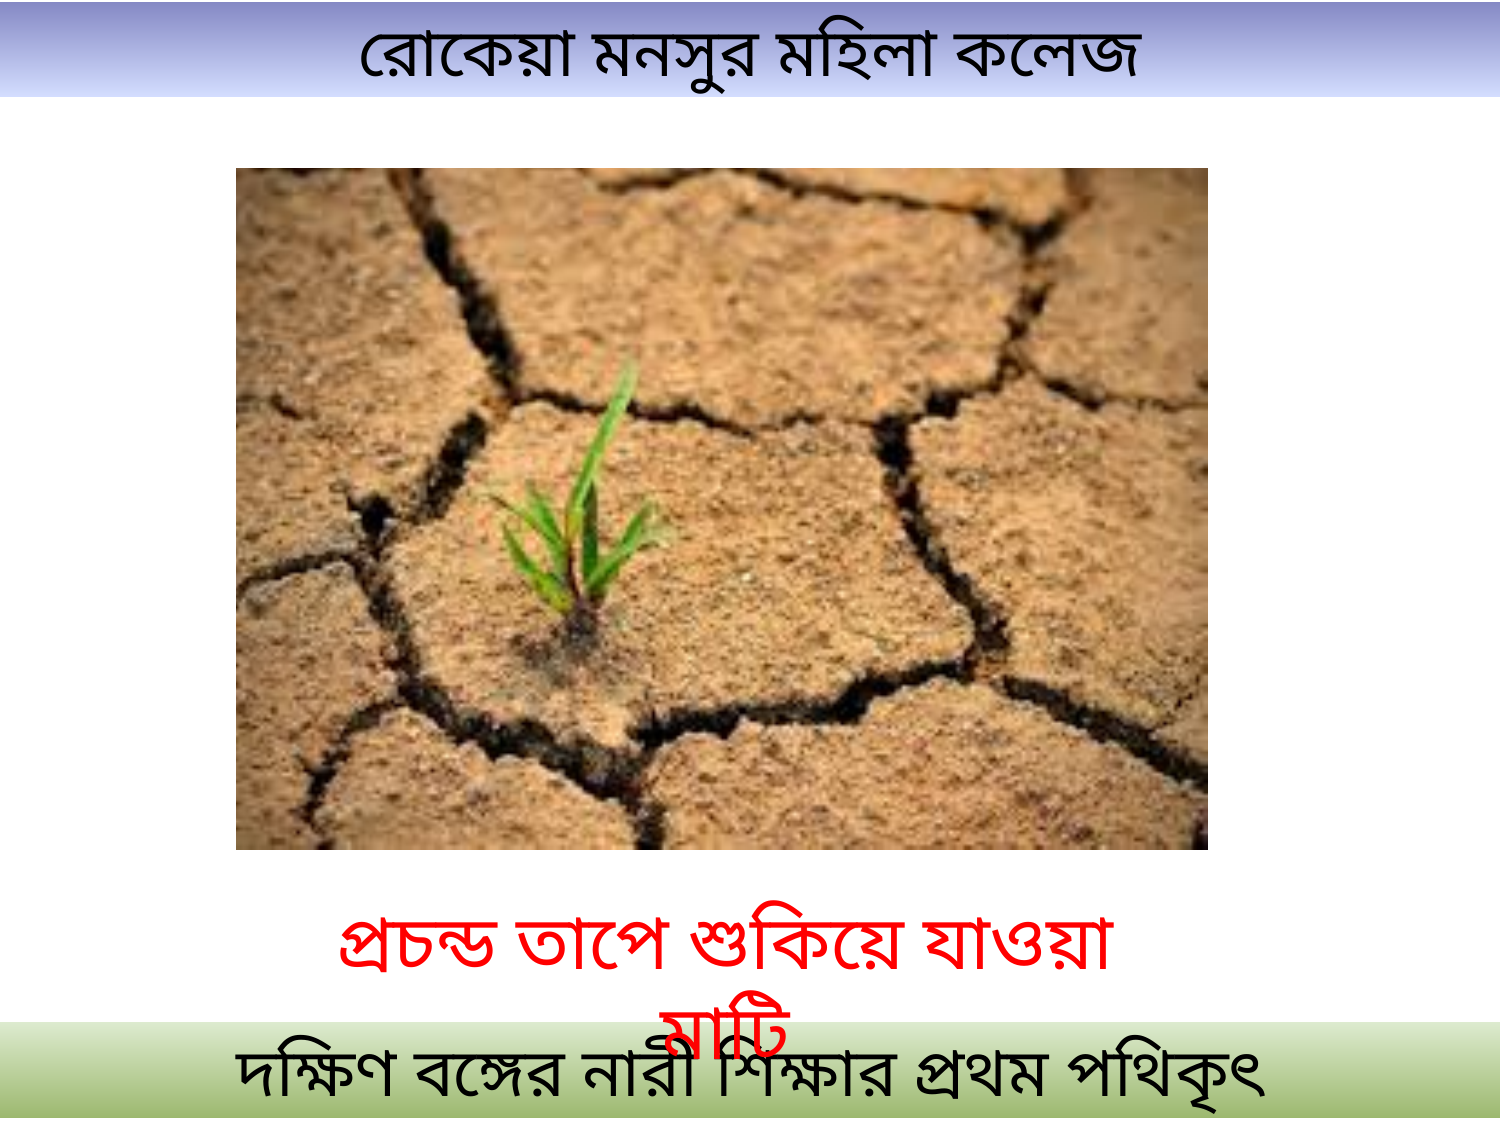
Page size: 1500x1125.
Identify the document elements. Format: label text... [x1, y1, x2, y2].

picture [236, 168, 1208, 851]
text_box প্রচন্ড তাপে শুকিয়ে যাওয়া মাটি [249, 887, 1200, 1083]
